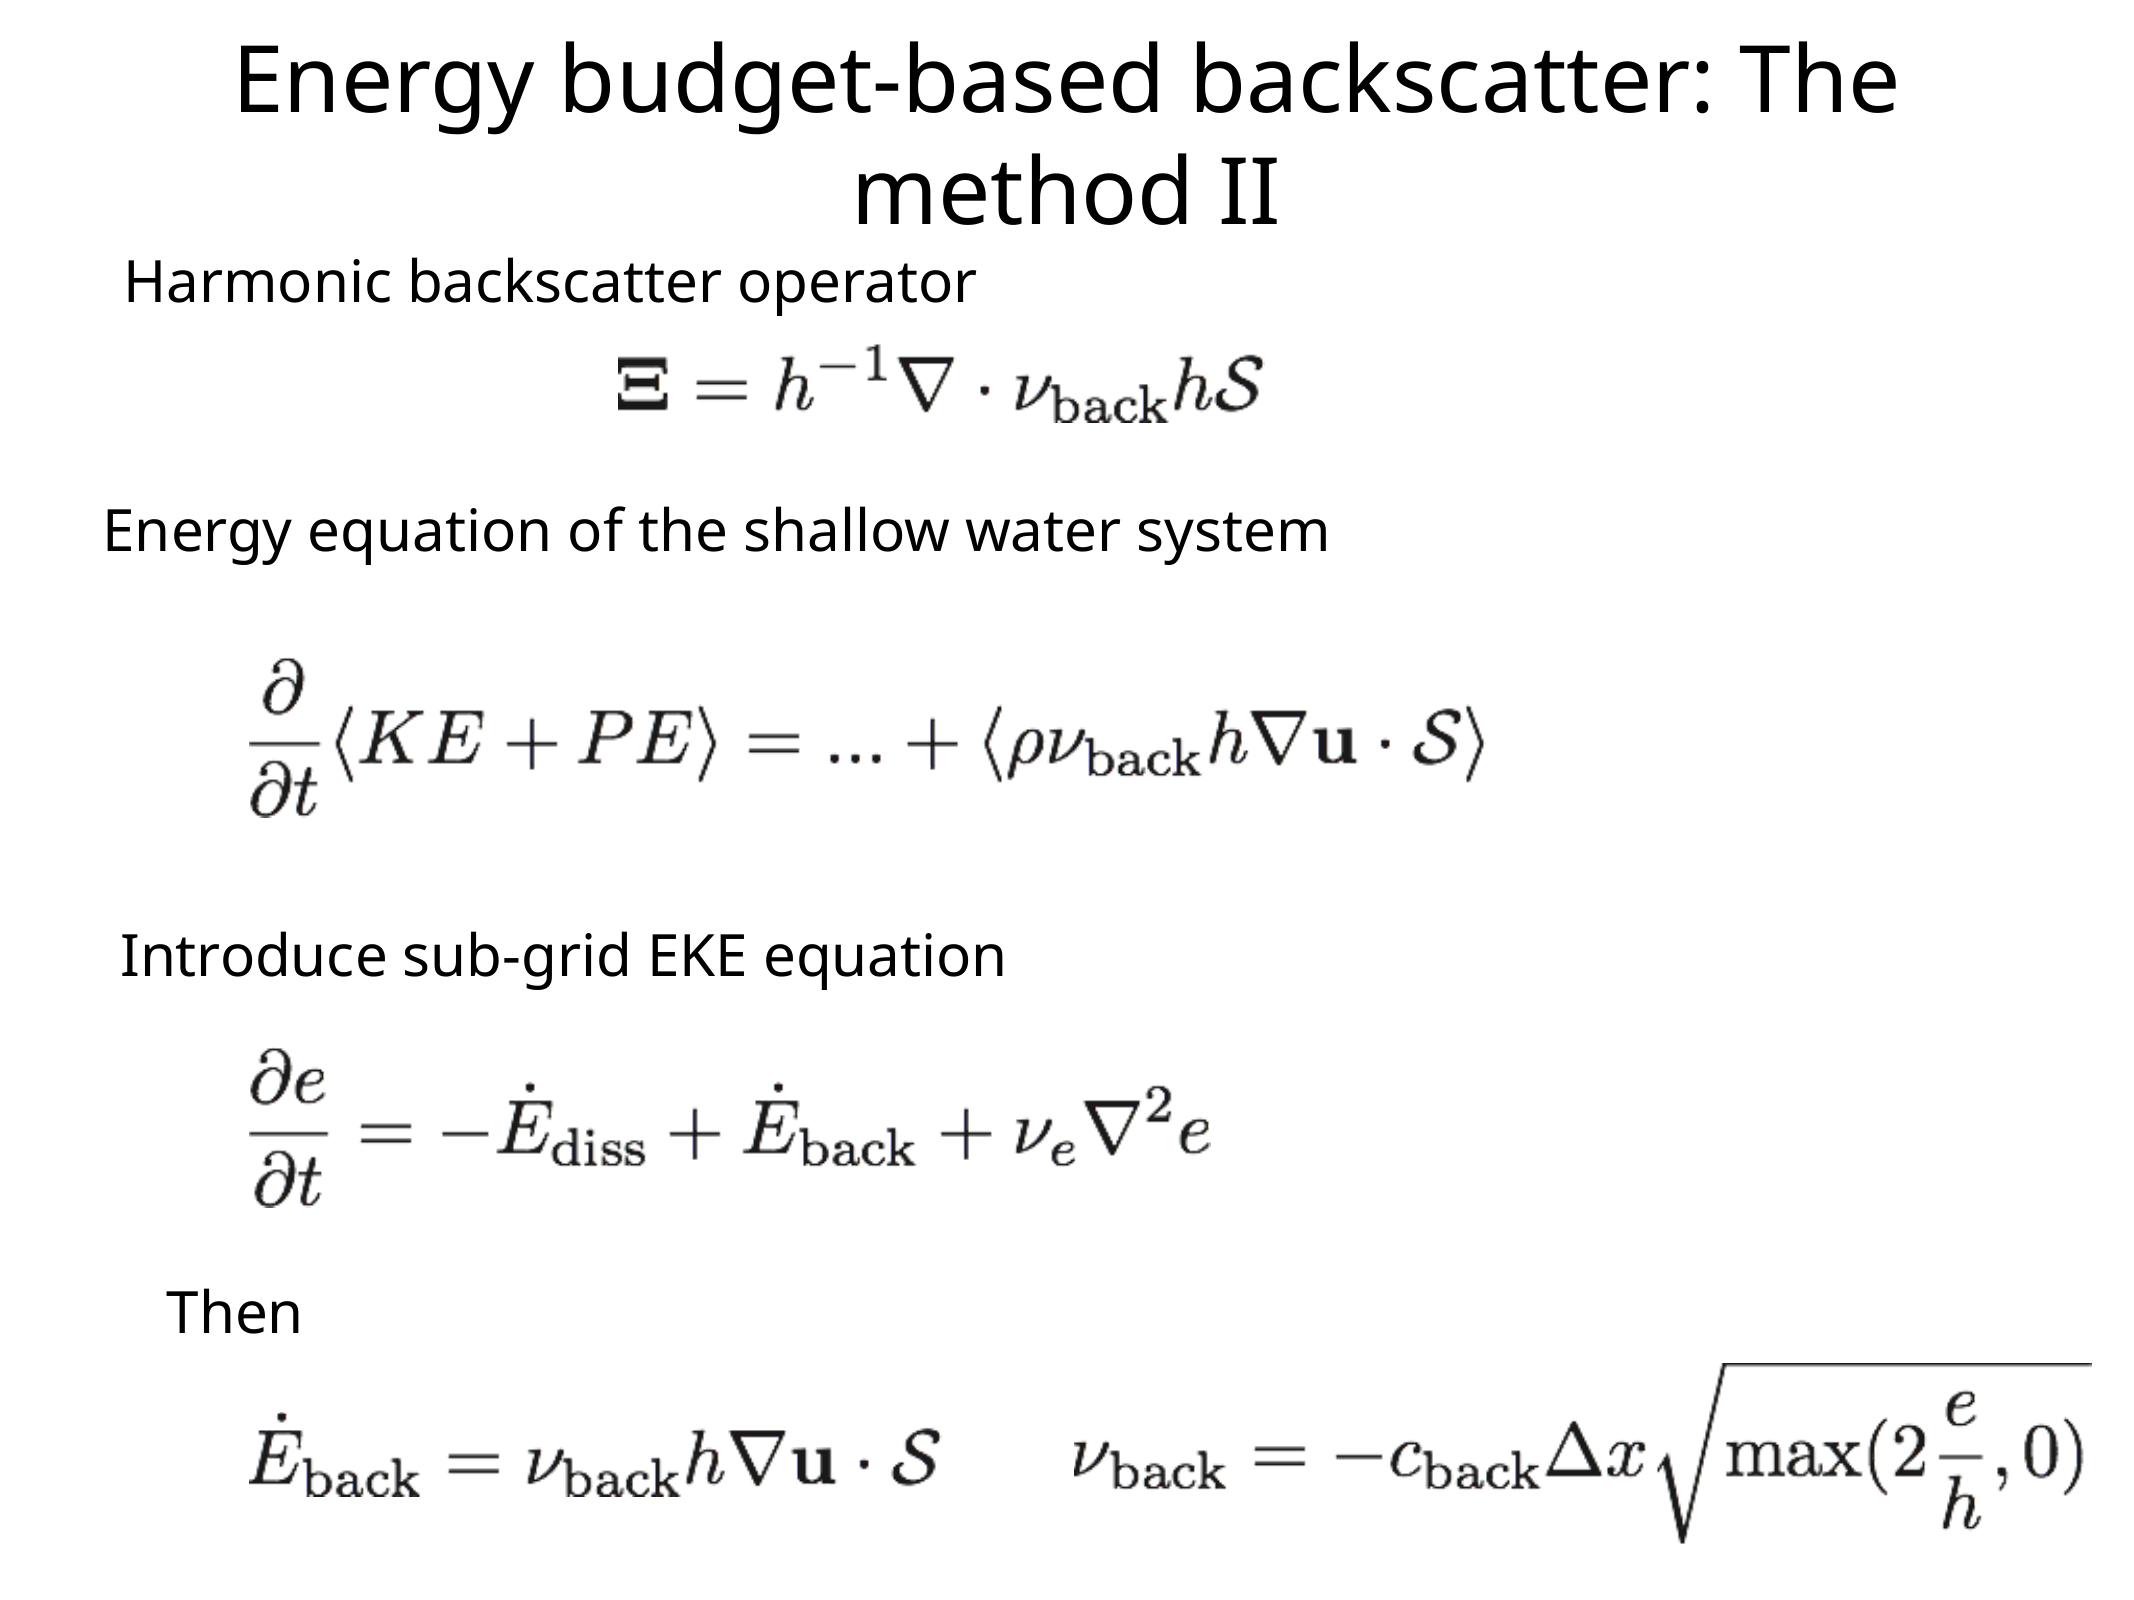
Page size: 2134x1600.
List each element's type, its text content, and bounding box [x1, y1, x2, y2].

picture [249, 1412, 942, 1497]
text_box Harmonic backscatter operator [115, 236, 986, 323]
text_box Then [158, 1267, 313, 1354]
title Energy budget-based backscatter: The method II [116, 41, 2017, 222]
picture [249, 656, 1486, 818]
picture [618, 343, 1265, 424]
text_box Introduce sub-grid EKE equation [111, 910, 1017, 997]
text_box Energy equation of the shallow water system [94, 484, 1339, 571]
picture [1074, 1363, 2092, 1546]
picture [249, 1047, 1211, 1208]
